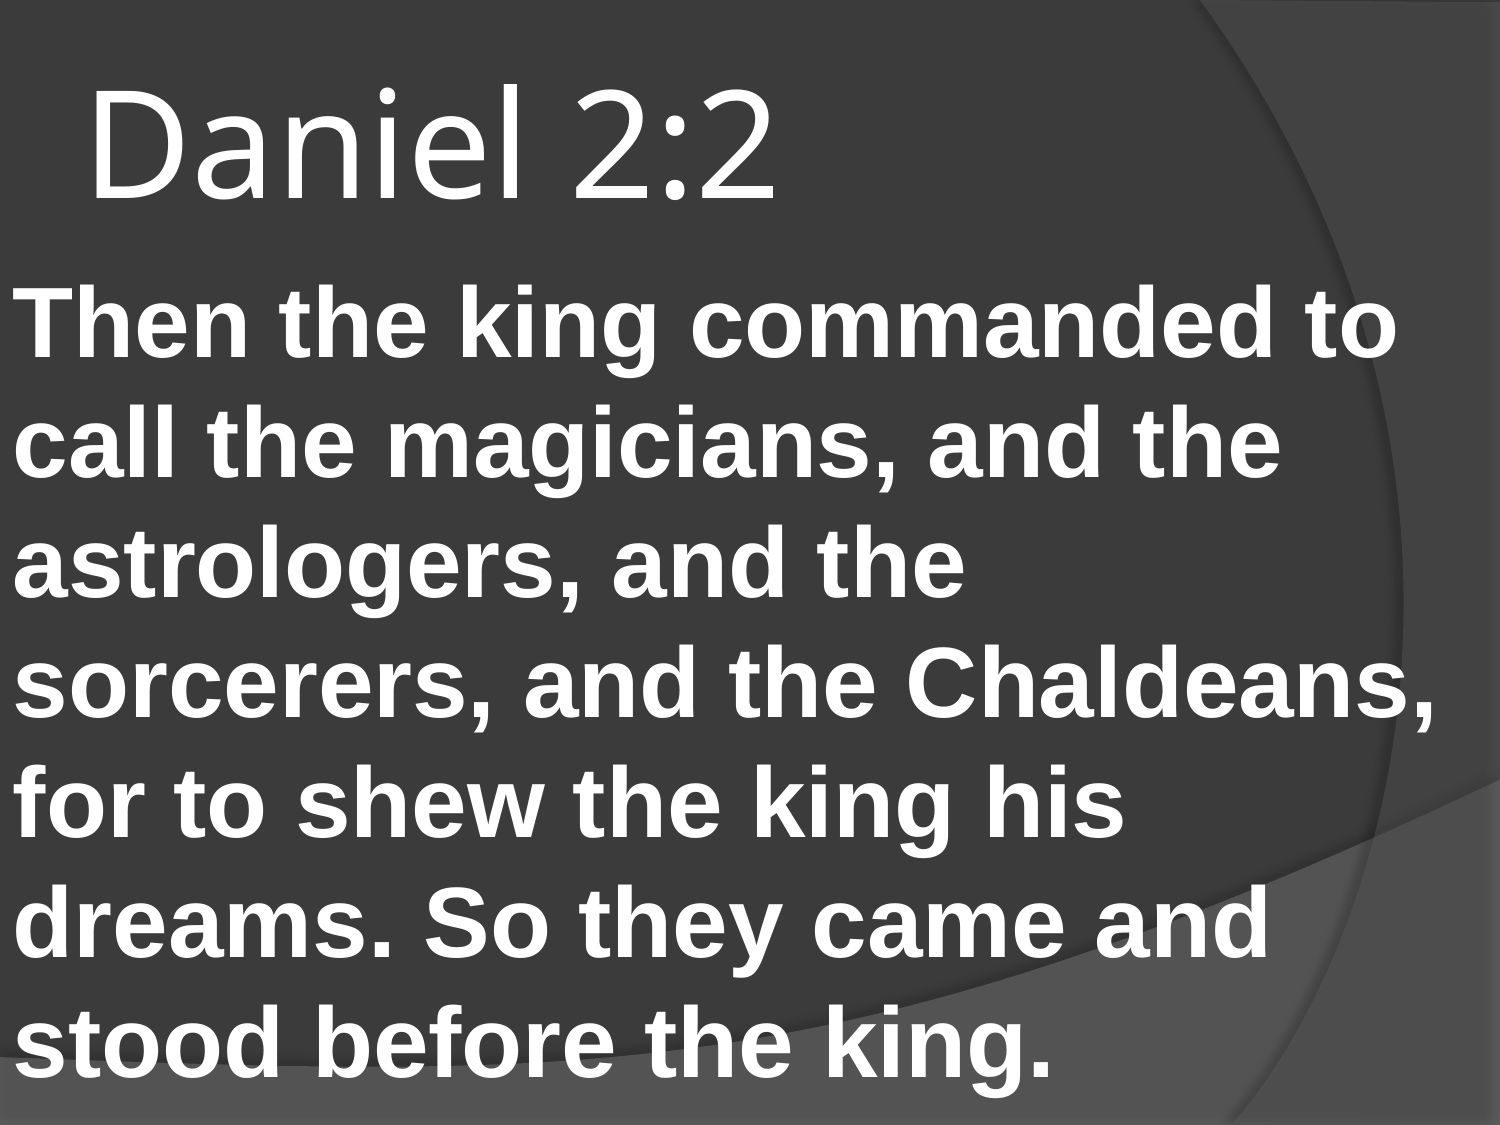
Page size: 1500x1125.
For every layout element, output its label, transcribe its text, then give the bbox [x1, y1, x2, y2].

title Daniel 2:2 [75, 45, 1300, 233]
list Then the king commanded to call the magicians, and the astrologers, and the sorcerers, and the Chaldeans, for to shew the king his dreams. So they came and stood before the king. [0, 249, 1486, 1105]
